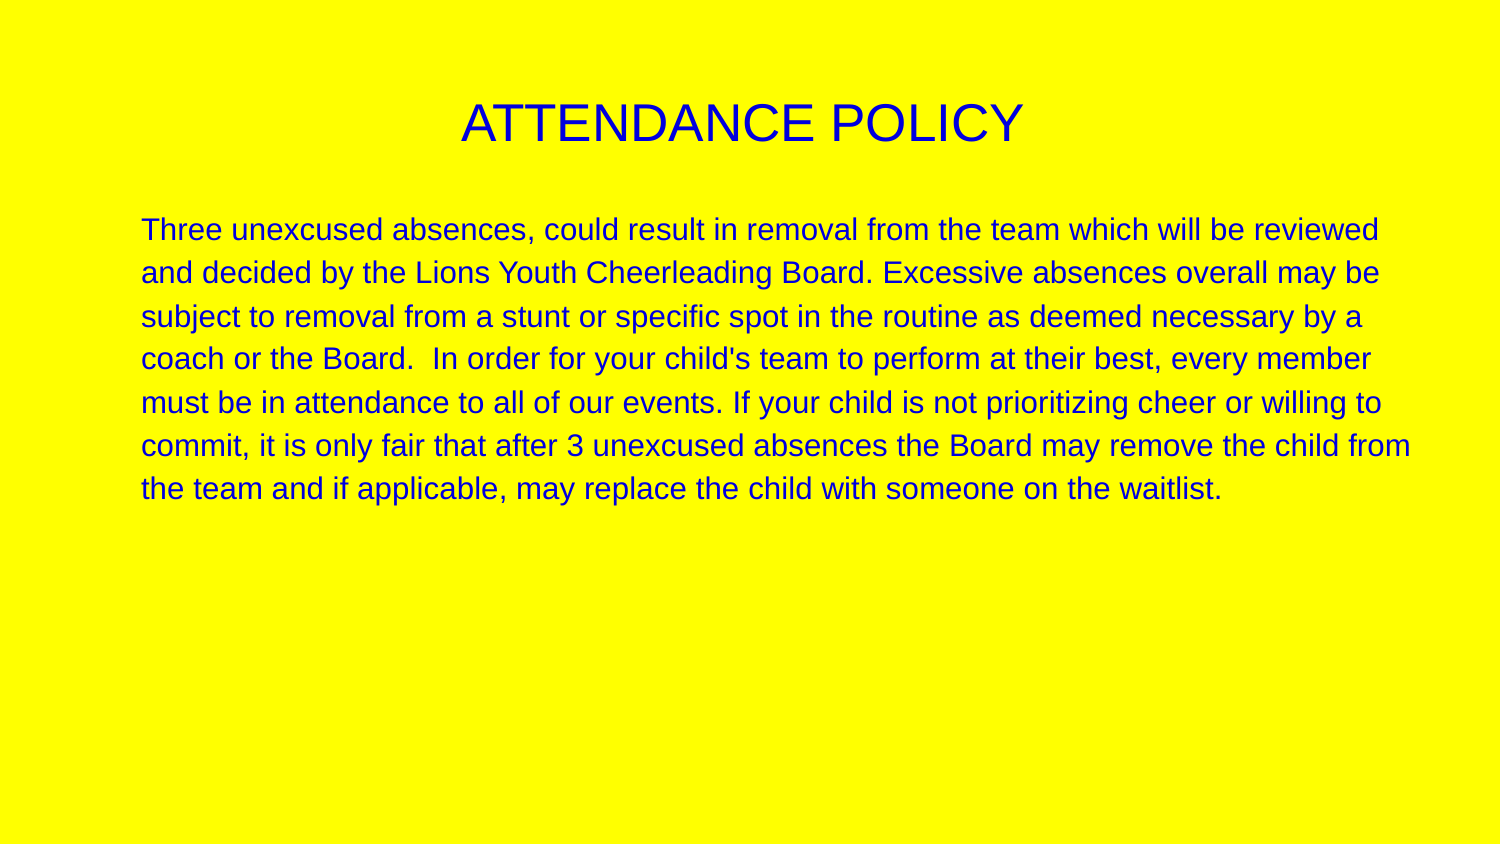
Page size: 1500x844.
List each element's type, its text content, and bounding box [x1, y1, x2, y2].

list Three unexcused absences, could result in removal from the team which will be reviewed and decided by the Lions Youth Cheerleading Board. Excessive absences overall may be subject to removal from a stunt or specific spot in the routine as deemed necessary by a coach or the Board. In order for your child's team to perform at their best, every member must be in attendance to all of our events. If your child is not prioritizing cheer or willing to commit, it is only fair that after 3 unexcused absences the Board may remove the child from the team and if applicable, may replace the child with someone on the waitlist. [51, 189, 1449, 750]
title ATTENDANCE POLICY [51, 72, 1449, 167]
